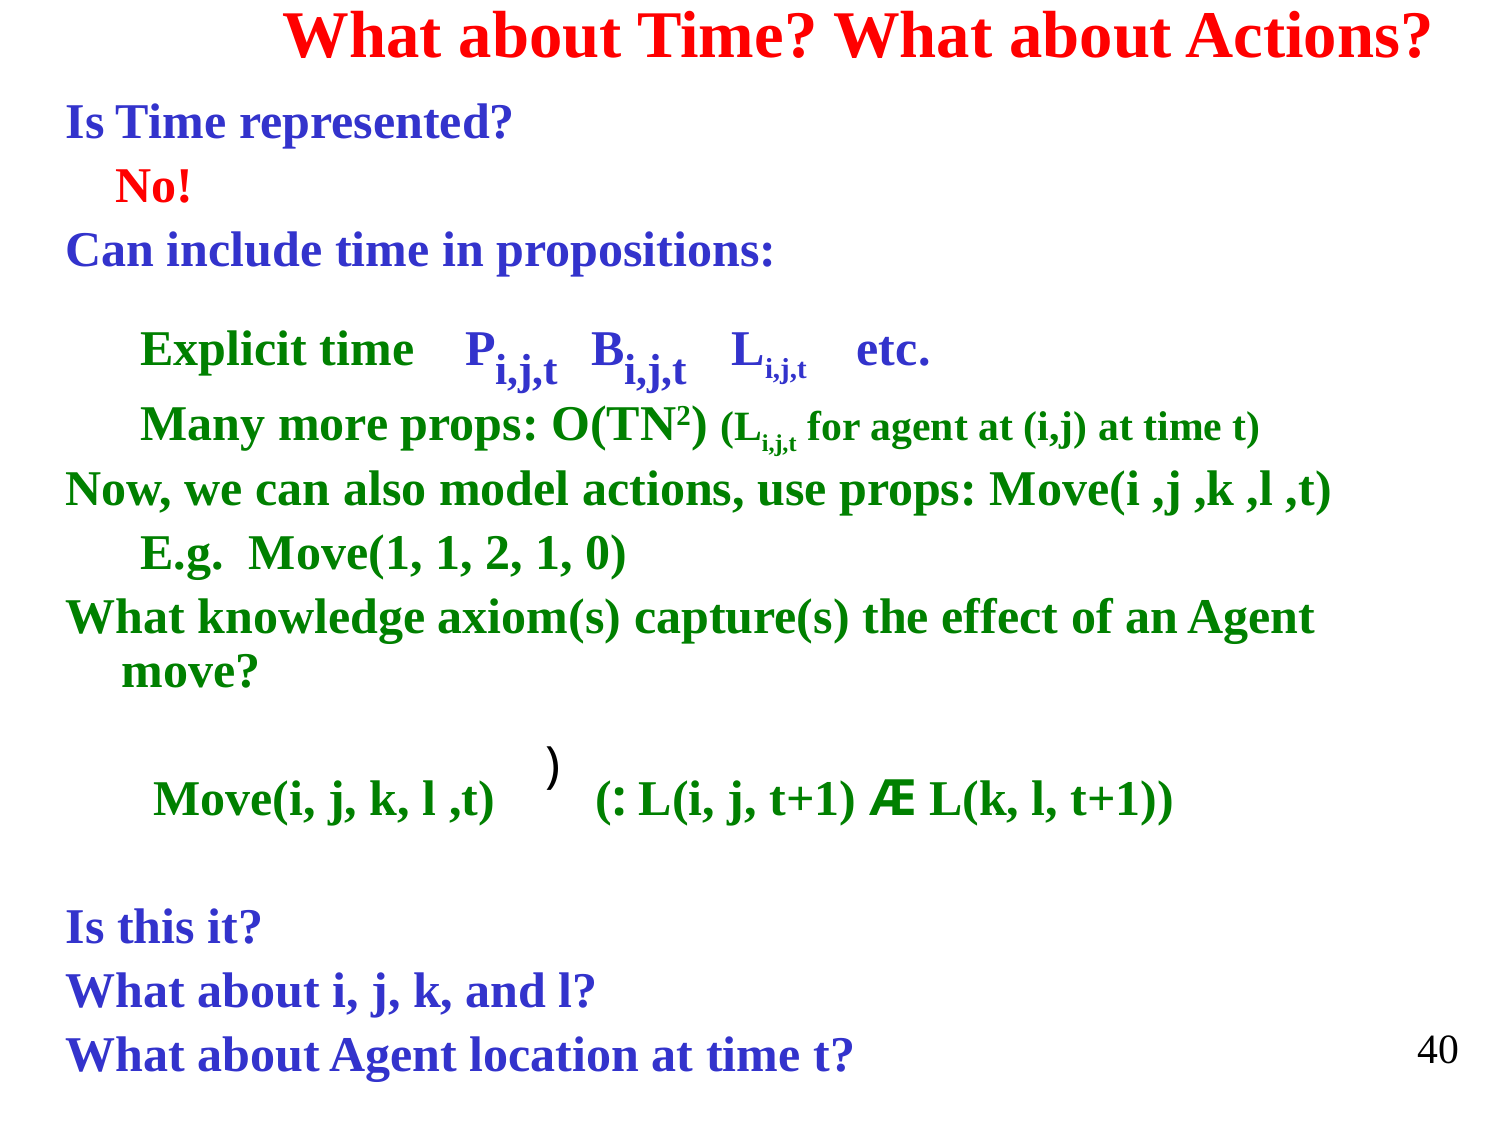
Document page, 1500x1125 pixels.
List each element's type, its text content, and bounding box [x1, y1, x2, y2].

list Is Time represented? No! Can include time in propositions: Explicit time Pi,j,t Bi,j,t Li,j,t etc. Many more props: O(TN2) (Li,j,t for agent at (i,j) at time t) Now, we can also model actions, use props: Move(i ,j ,k ,l ,t) E.g. Move(1, 1, 2, 1, 0) What knowledge axiom(s) capture(s) the effect of an Agent move? Move(i, j, k, l ,t) (: L(i, j, t+1) Æ L(k, l, t+1)) Is this it? What about i, j, k, and l? What about Agent location at time t? [50, 87, 1475, 1050]
text_box ) [530, 724, 576, 800]
title What about Time? What about Actions? [174, 0, 1450, 87]
